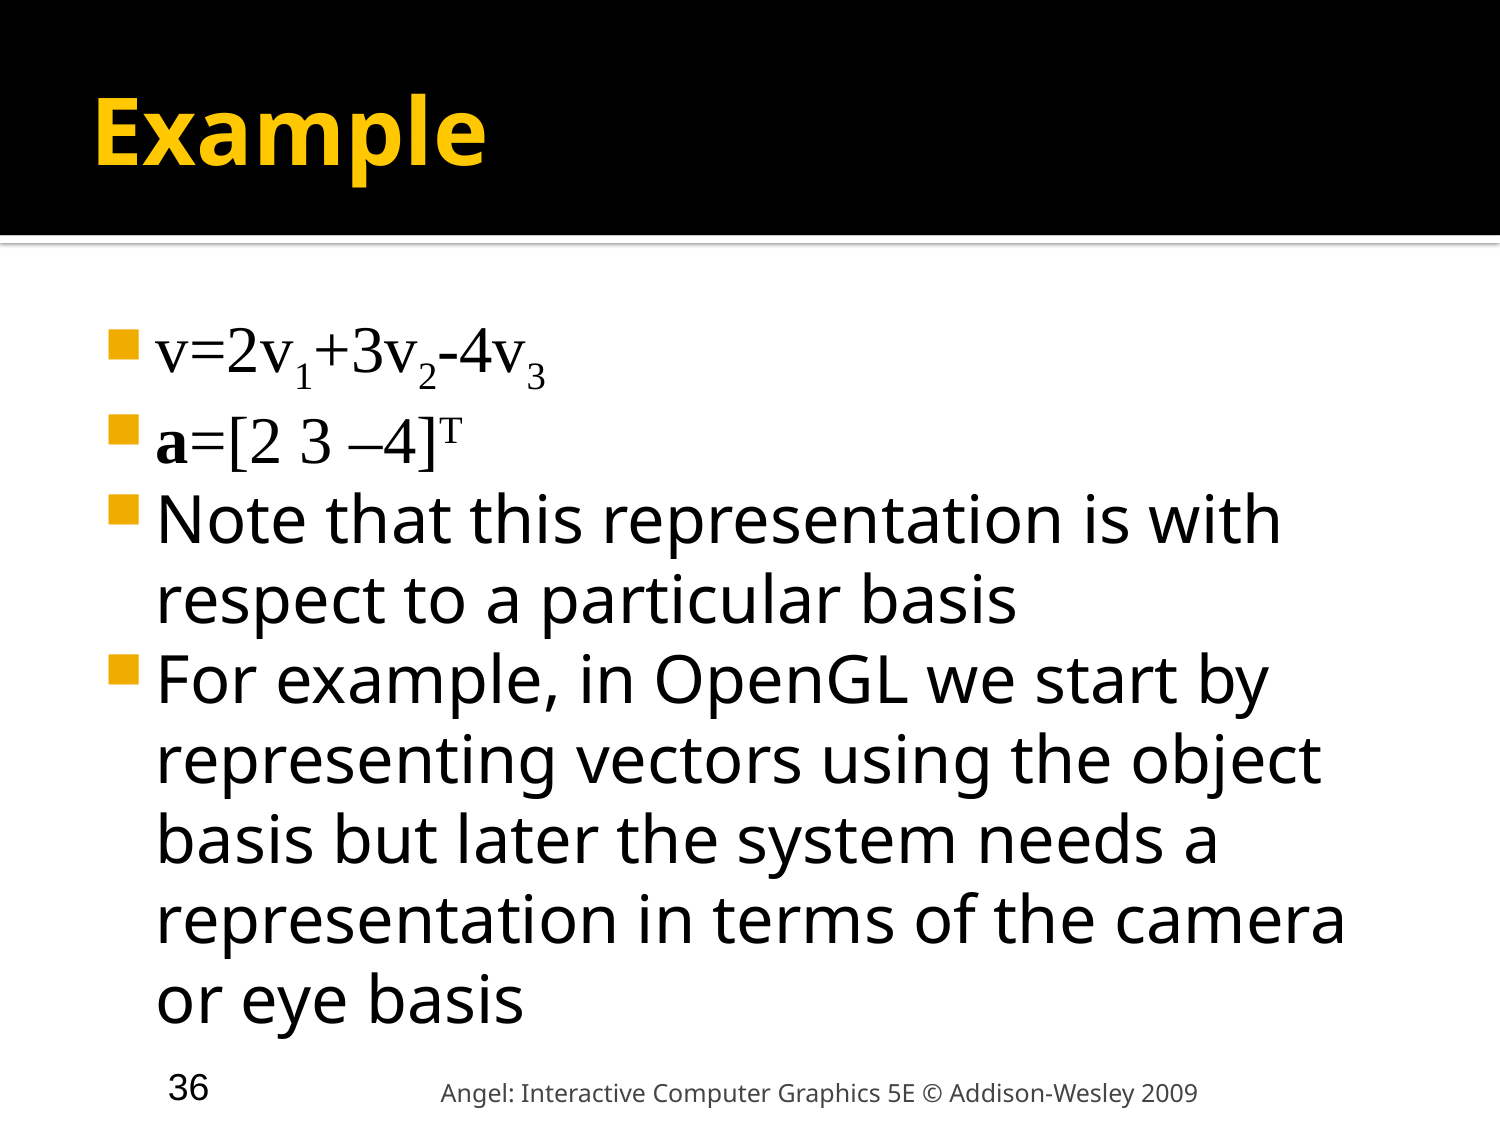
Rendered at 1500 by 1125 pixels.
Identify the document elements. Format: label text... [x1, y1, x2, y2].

footer Angel: Interactive Computer Graphics 5E © Addison-Wesley 2009 [433, 1062, 1337, 1108]
title Example [75, 25, 1425, 231]
list v=2v1+3v2-4v3 a=[2 3 –4]T Note that this representation is with respect to a particular basis For example, in OpenGL we start by representing vectors using the object basis but later the system needs a representation in terms of the camera or eye basis [75, 291, 1425, 1050]
slide_number 36 [75, 1062, 425, 1108]
